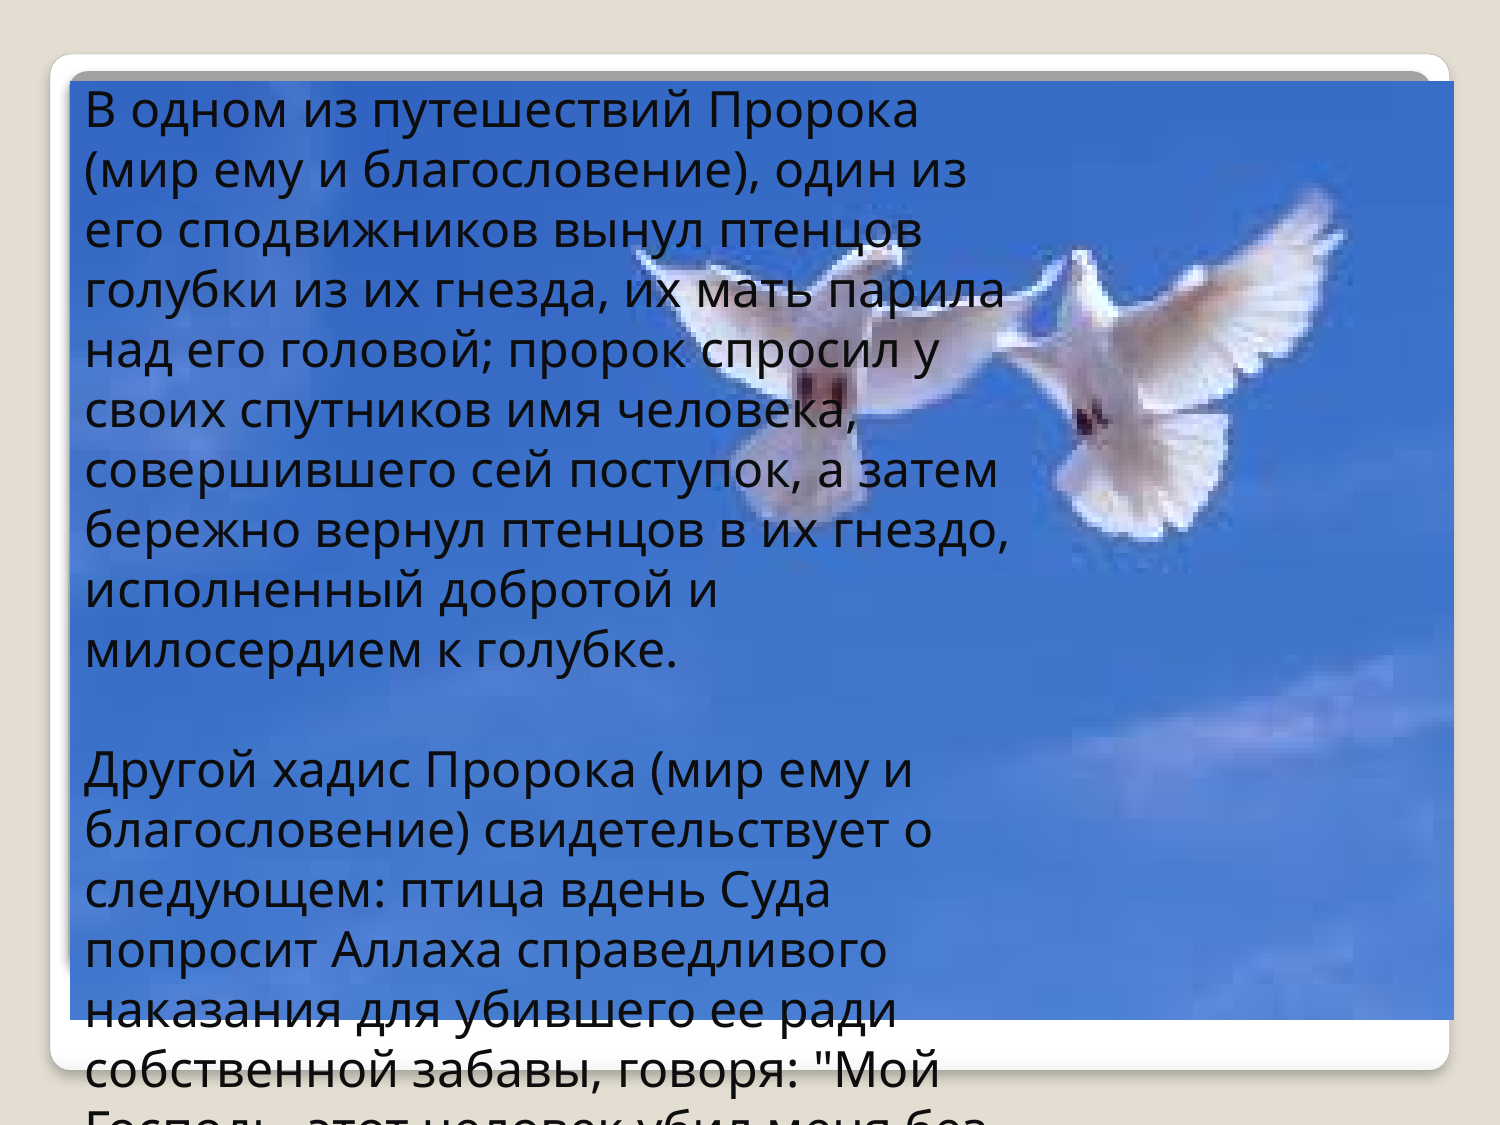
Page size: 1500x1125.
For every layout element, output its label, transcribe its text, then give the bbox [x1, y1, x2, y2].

picture [70, 81, 1454, 1020]
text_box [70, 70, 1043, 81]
text_box В одном из путешествий Пророка (мир ему и благословение), один из его сподвижников вынул птенцов голубки из их гнезда, их мать парила над его головой; пророк спросил у своих спутников имя человека, совершившего сей поступок, а затем бережно вернул птенцов в их гнездо, исполненный добротой и милосердием к голубке. Другой хадис Пророка (мир ему и благословение) свидетельствует о следующем: птица вдень Суда попросит Аллаха справедливого наказания для убившего ее ради собственной забавы, говоря: "Мой Господь, этот человек убил меня без крайней нужды и без пользы для других, поступи же с ним по справедливости". [70, 1032, 1043, 1125]
